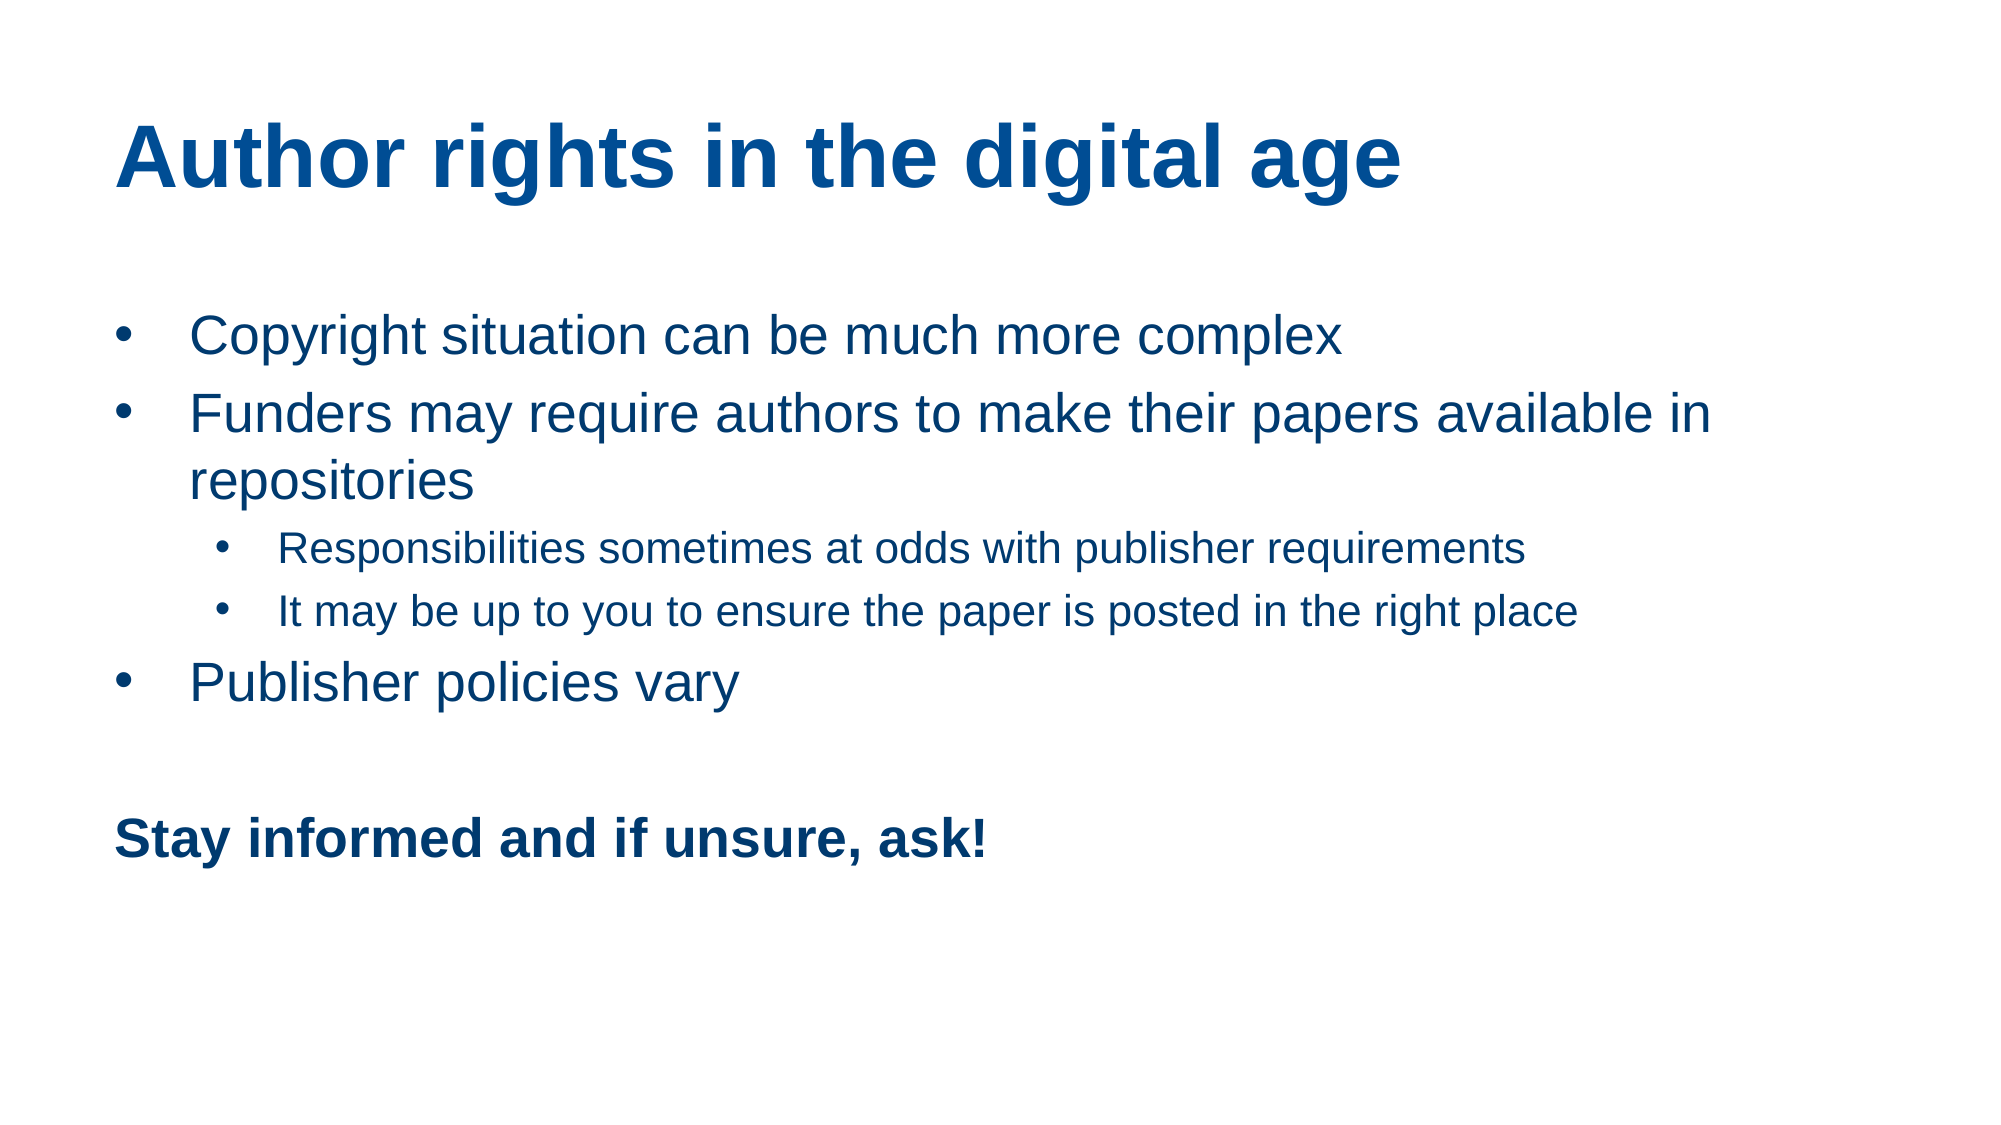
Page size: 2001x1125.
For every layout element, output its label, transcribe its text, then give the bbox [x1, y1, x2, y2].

title Author rights in the digital age [99, 91, 1900, 214]
list Copyright situation can be much more complex Funders may require authors to make their papers available in repositories Responsibilities sometimes at odds with publisher requirements It may be up to you to ensure the paper is posted in the right place Publisher policies vary Stay informed and if unsure, ask! [99, 292, 1900, 1103]
